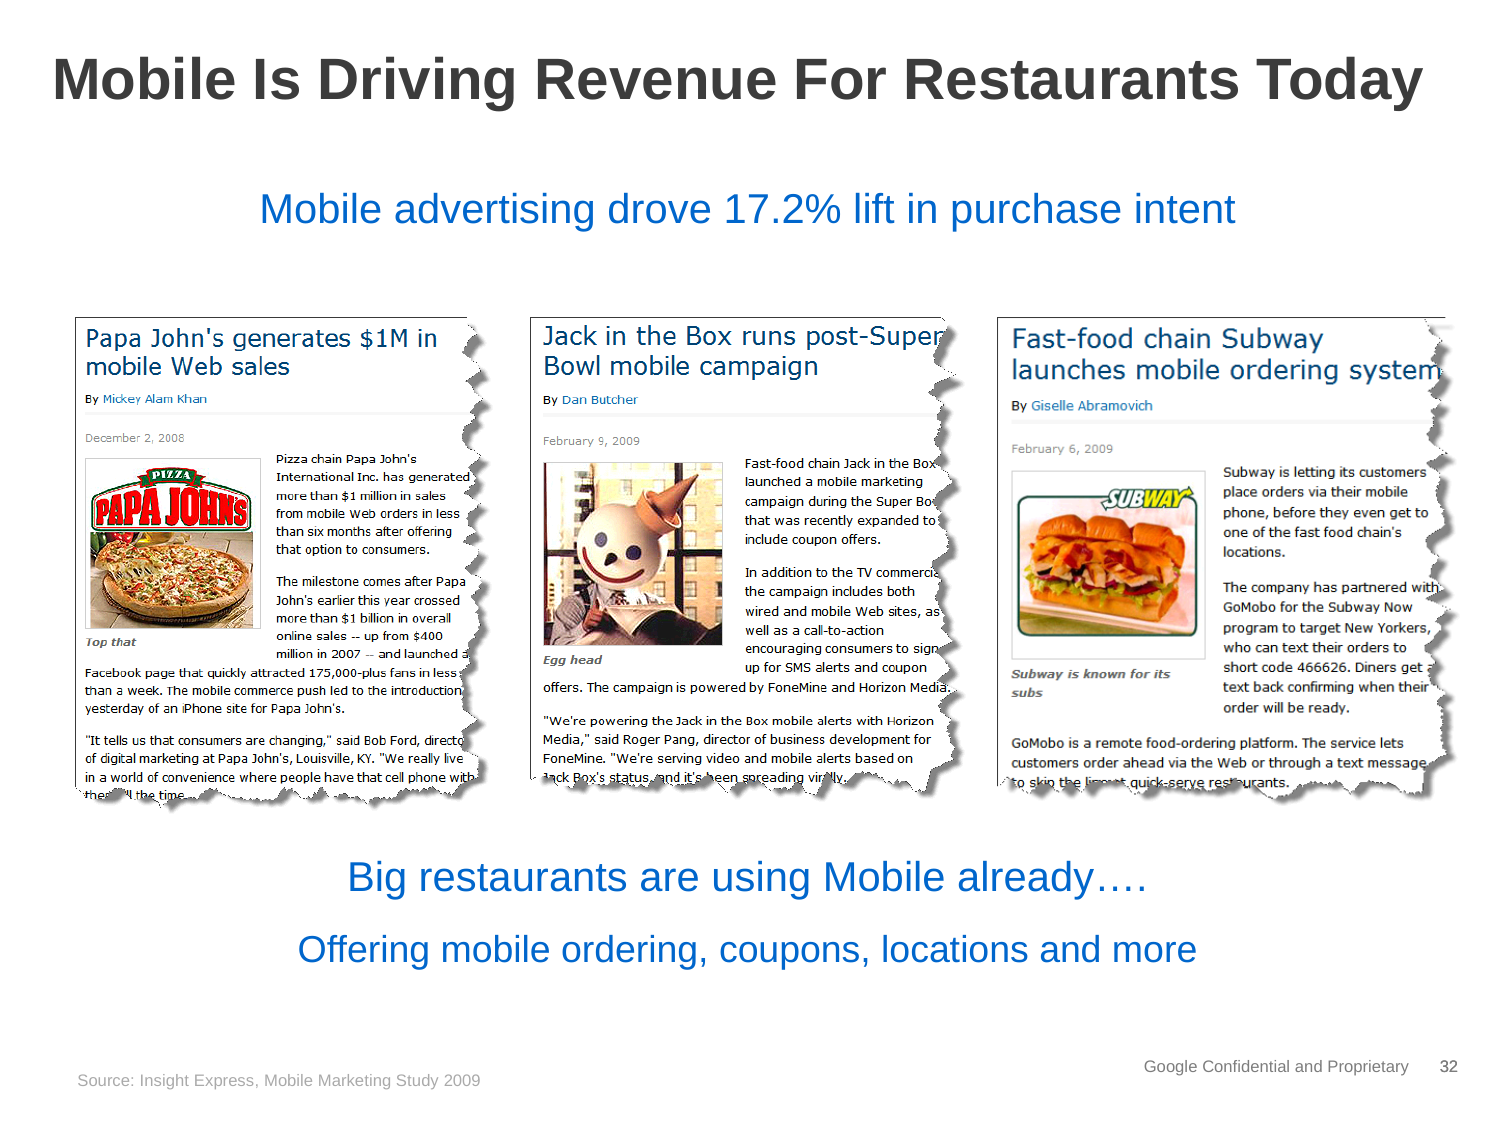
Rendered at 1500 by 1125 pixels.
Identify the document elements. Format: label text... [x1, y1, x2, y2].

text_box Source: Insight Express, Mobile Marketing Study 2009 [62, 1062, 497, 1098]
text_box Big restaurants are using Mobile already…. Offering mobile ordering, coupons, locations and more [246, 842, 1249, 978]
slide_number 32 [1424, 1049, 1500, 1085]
title Mobile Is Driving Revenue For Restaurants Today [37, 49, 1500, 113]
text_box 32 [1425, 1050, 1476, 1084]
picture [74, 317, 494, 816]
picture [530, 317, 969, 803]
text_box Mobile advertising drove 17.2% lift in purchase intent [209, 174, 1286, 240]
picture [996, 317, 1463, 809]
